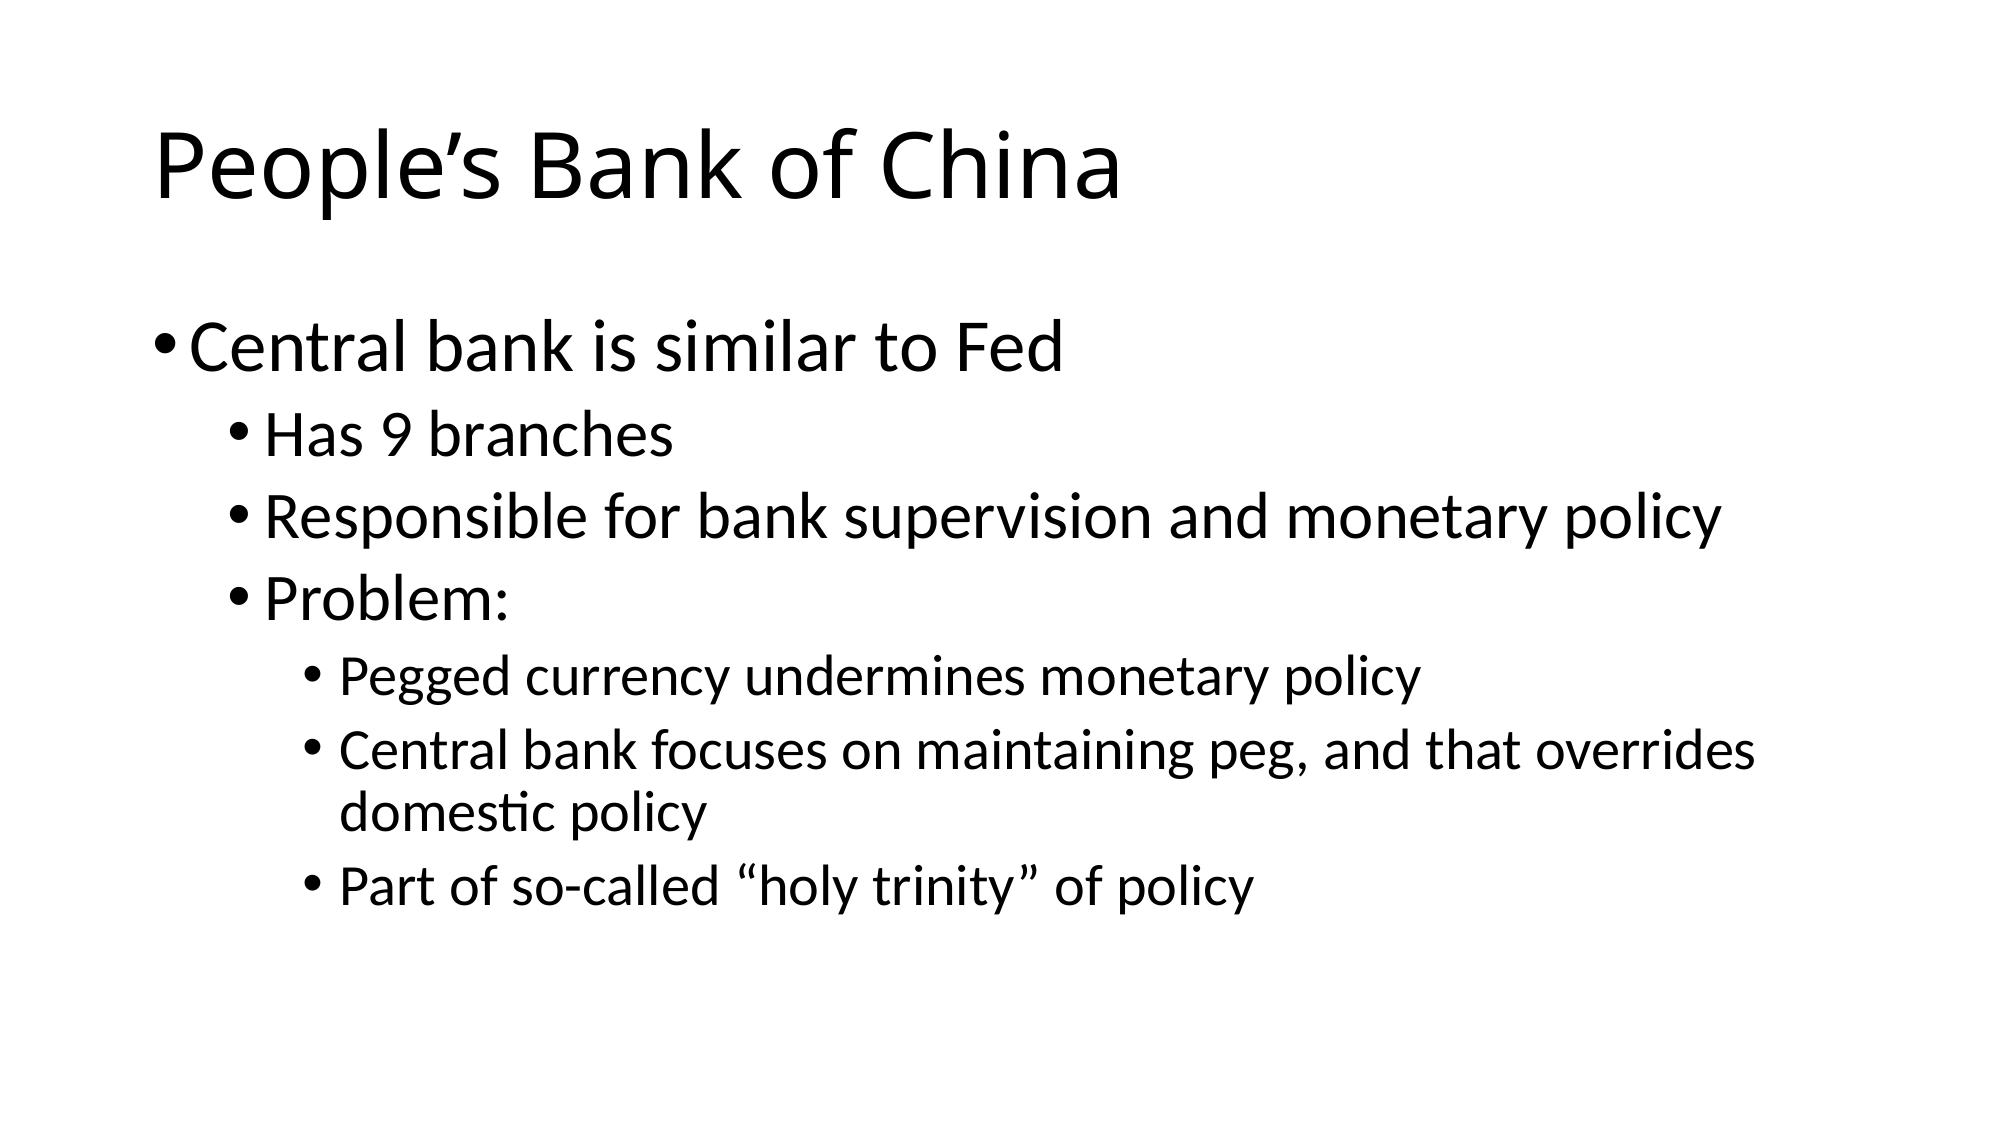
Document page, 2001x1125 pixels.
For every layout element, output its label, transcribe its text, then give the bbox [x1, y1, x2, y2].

list Central bank is similar to Fed Has 9 branches Responsible for bank supervision and monetary policy Problem: Pegged currency undermines monetary policy Central bank focuses on maintaining peg, and that overrides domestic policy Part of so-called “holy trinity” of policy [137, 299, 1863, 1014]
title People’s Bank of China [137, 59, 1863, 278]
